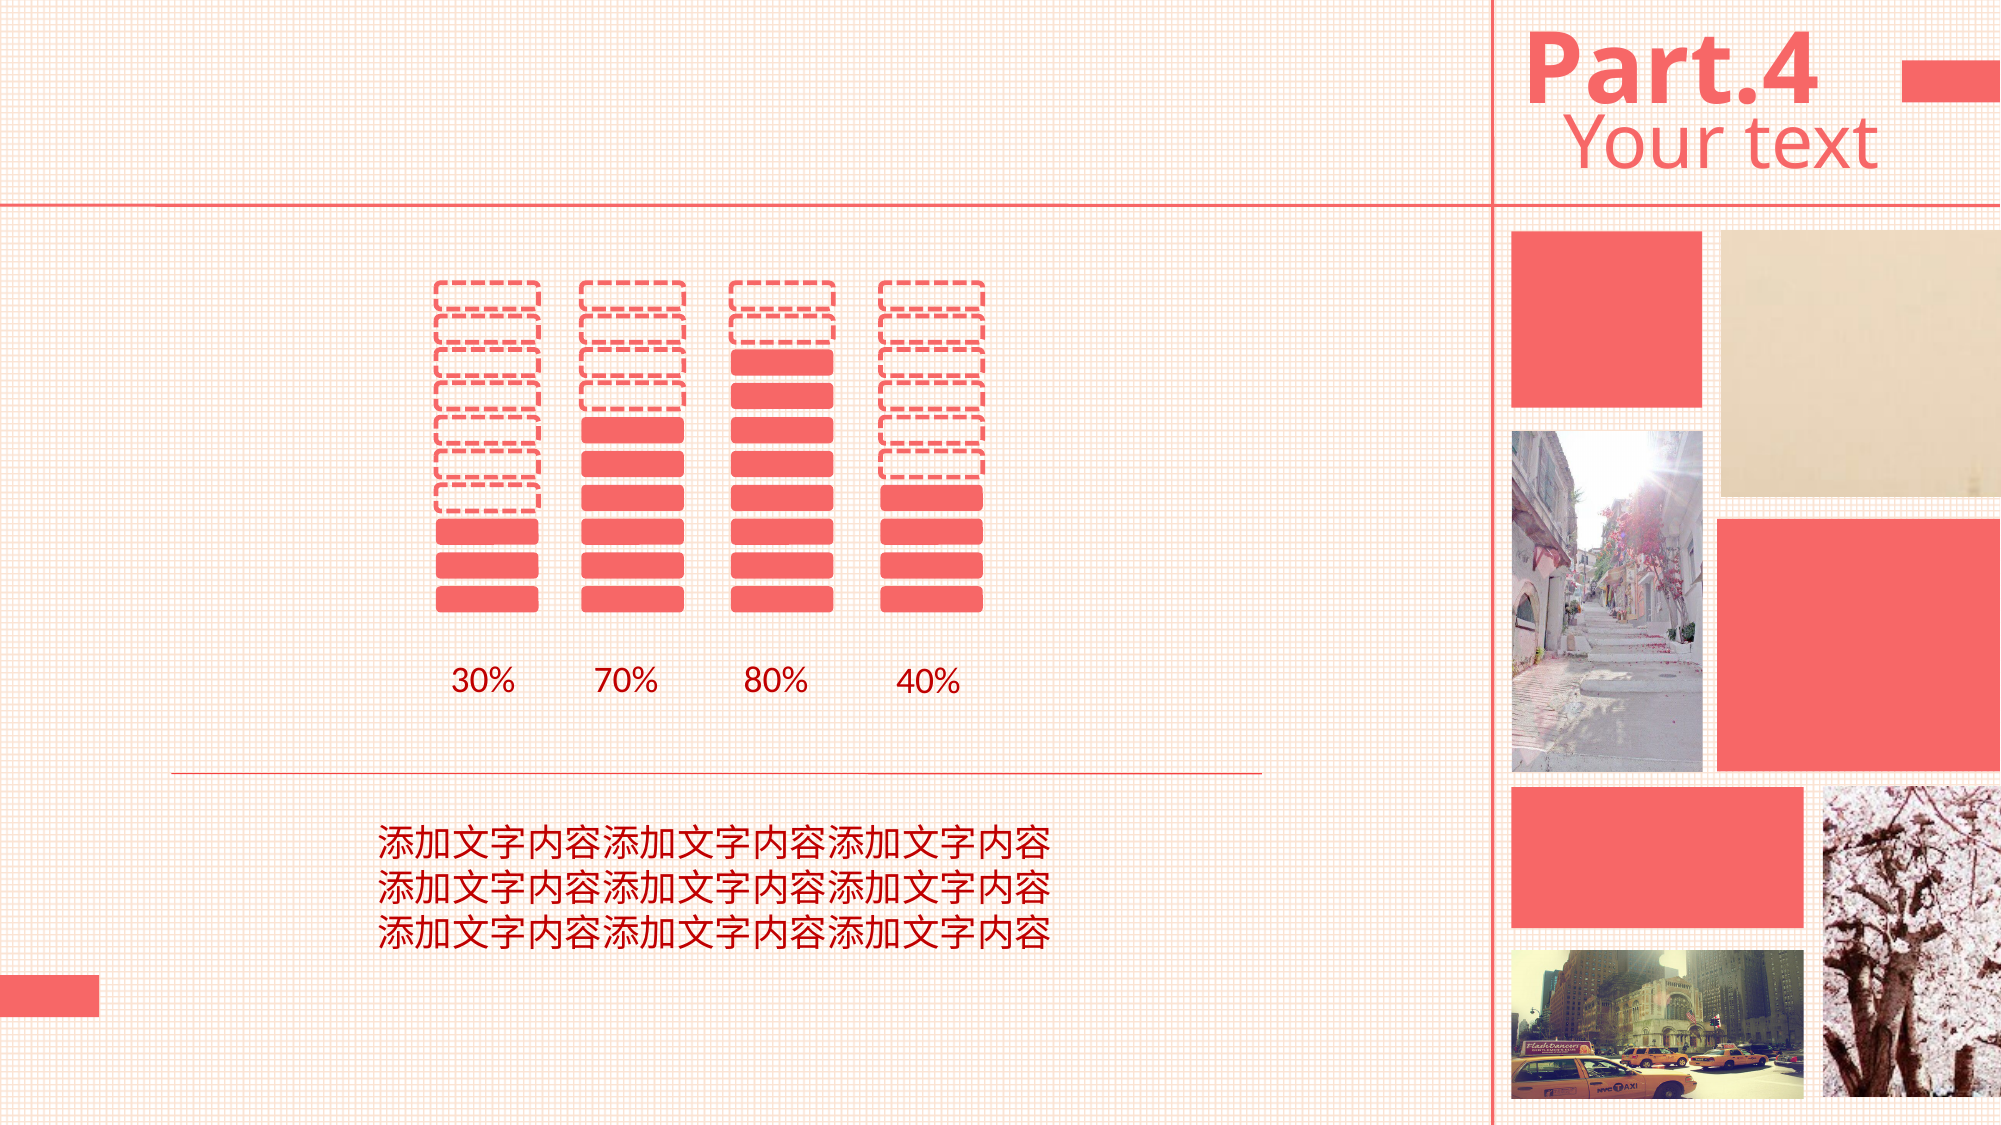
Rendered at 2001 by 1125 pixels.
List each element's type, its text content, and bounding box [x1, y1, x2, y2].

picture [0, 0, 1492, 205]
text_box 30% [435, 647, 560, 708]
text_box 70% [578, 647, 703, 708]
text_box [1511, 431, 1703, 772]
text_box [1511, 950, 1804, 1099]
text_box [730, 282, 834, 613]
text_box [1511, 231, 1703, 408]
text_box 40% [881, 648, 1005, 709]
text_box [1721, 230, 2000, 497]
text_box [581, 282, 685, 613]
text_box [0, 975, 100, 1018]
text_box [1511, 787, 1804, 929]
text_box 添加文字内容添加文字内容添加文字内容添加文字内容添加文字内容添加文字内容添加文字内容添加文字内容添加文字内容 [362, 811, 1071, 962]
text_box [1822, 786, 2000, 1097]
text_box [1717, 518, 2000, 772]
text_box Part.4 [1506, 0, 1894, 132]
picture [1493, 0, 2001, 1125]
text_box [1902, 60, 2000, 103]
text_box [880, 282, 984, 613]
text_box 80% [728, 647, 853, 708]
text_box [435, 282, 539, 613]
picture [0, 206, 1492, 1125]
text_box Your text [1548, 86, 1969, 192]
